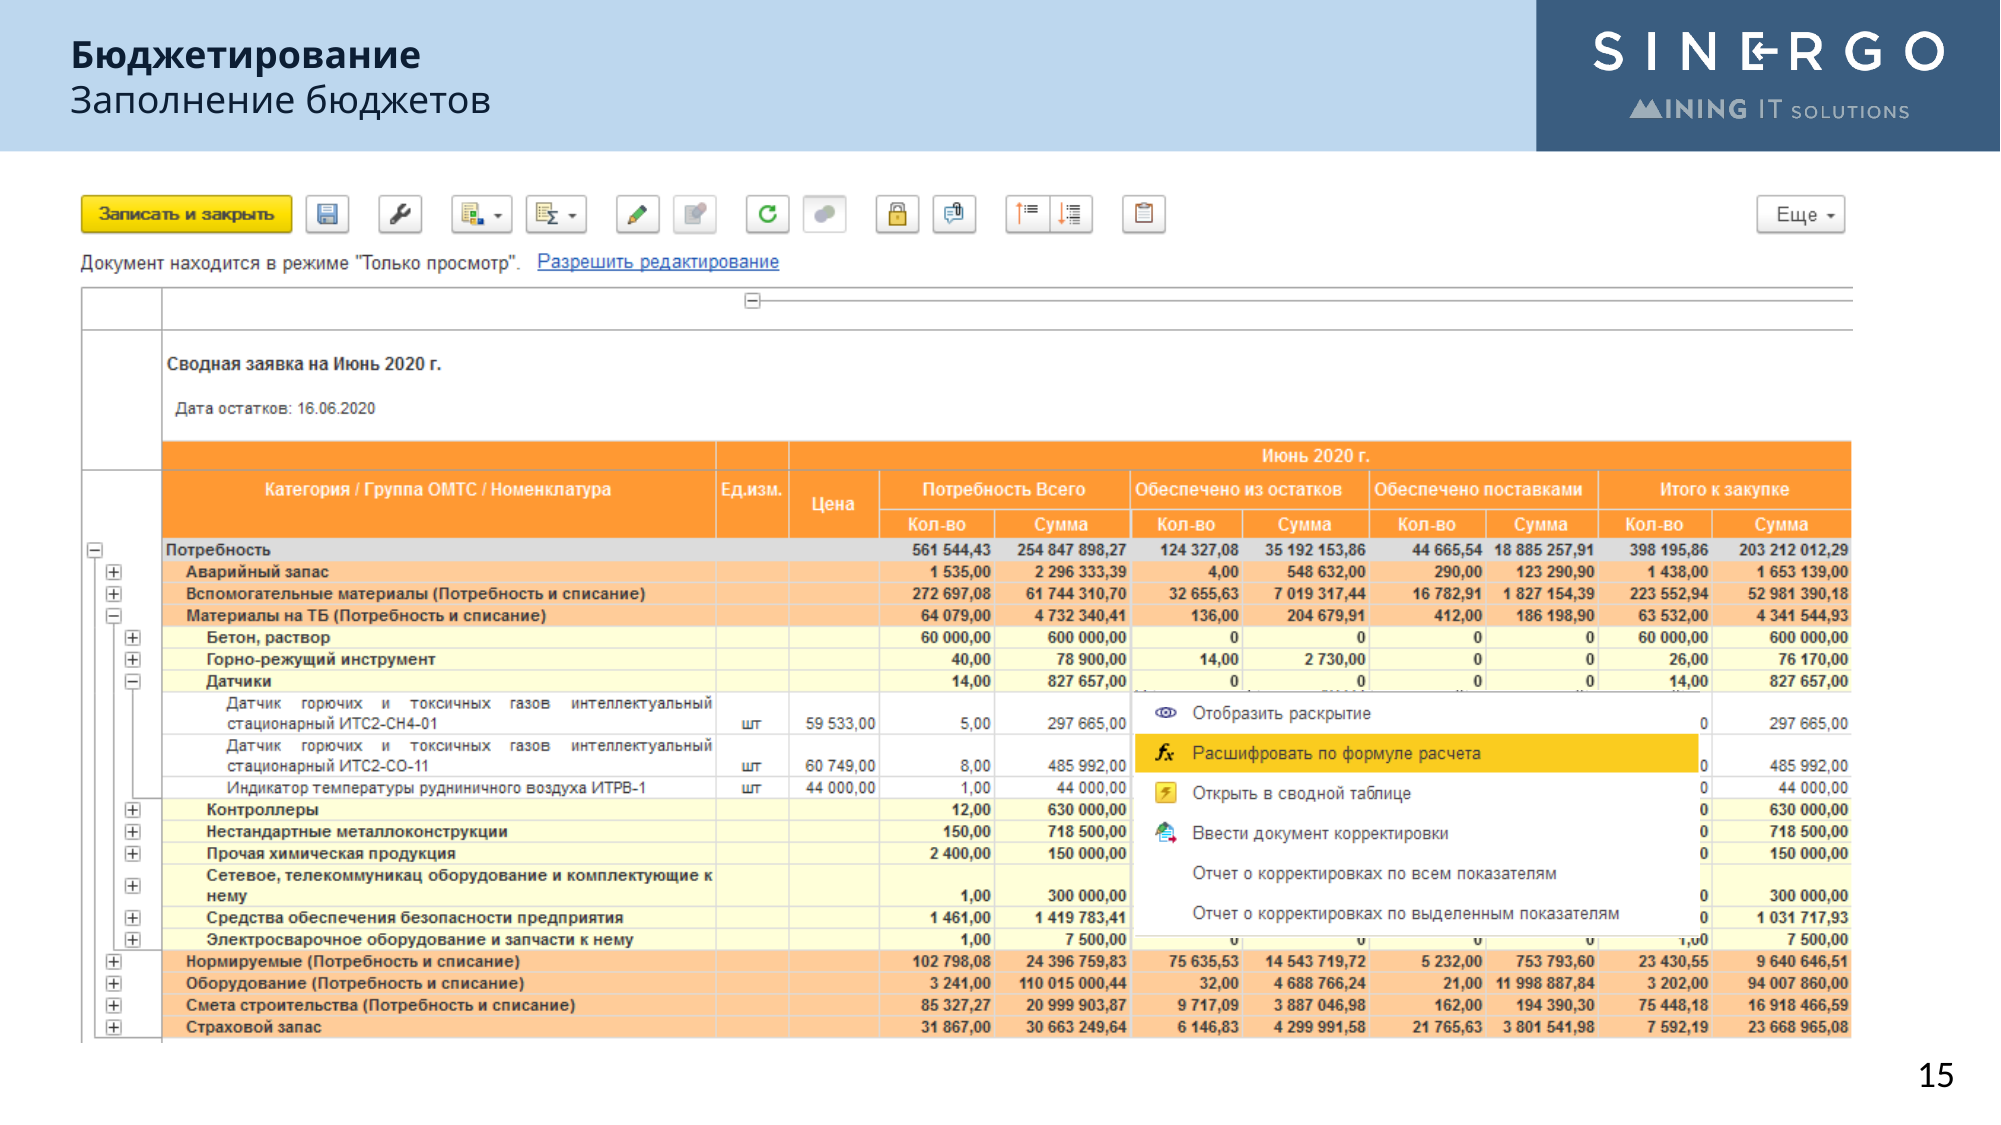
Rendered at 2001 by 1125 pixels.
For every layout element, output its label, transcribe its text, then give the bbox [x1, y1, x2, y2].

text_box Бюджетирование Заполнение бюджетов [55, 23, 1056, 129]
picture [71, 185, 1853, 1043]
picture [1593, 31, 1944, 119]
slide_number 15 [1519, 1042, 1970, 1103]
